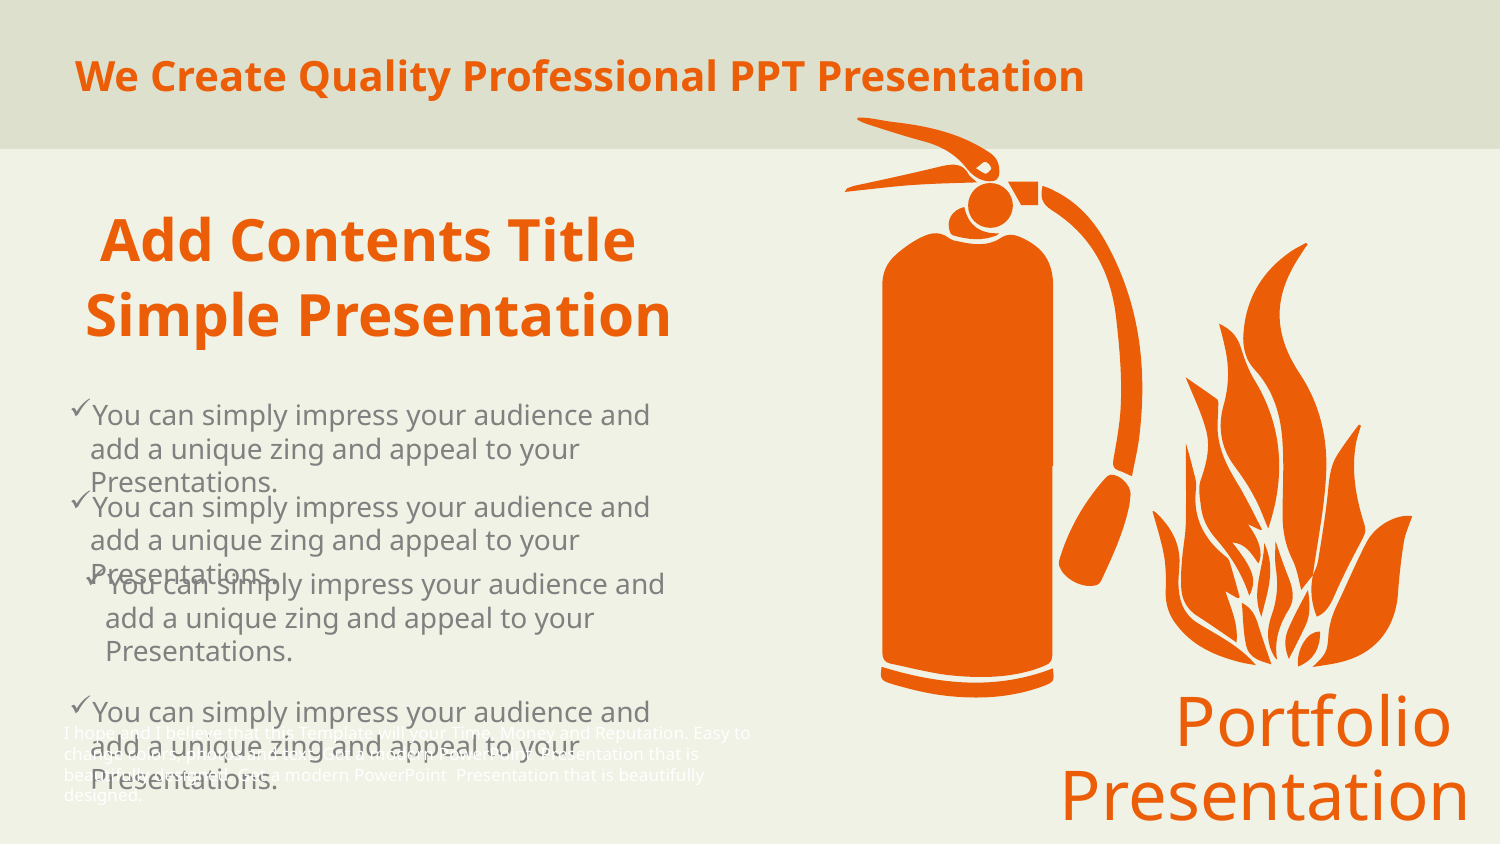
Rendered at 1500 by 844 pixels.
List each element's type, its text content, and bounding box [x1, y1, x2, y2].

text_box I hope and I believe that this Template will your Time, Money and Reputation. Easy to change colors, photos and text. Get a modern PowerPoint Presentation that is beautifully designed. Get a modern PowerPoint Presentation that is beautifully designed. [37, 715, 815, 813]
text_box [844, 117, 1413, 700]
text_box We Create Quality Professional PPT Presentation [70, 49, 1487, 100]
text_box You can simply impress your audience and add a unique zing and appeal to your Presentations. [55, 390, 719, 481]
picture [0, 149, 1500, 844]
text_box You can simply impress your audience and add a unique zing and appeal to your Presentations. [55, 481, 719, 598]
text_box You can simply impress your audience and add a unique zing and appeal to your Presentations. [70, 558, 734, 675]
text_box You can simply impress your audience and add a unique zing and appeal to your Presentations. [55, 686, 719, 715]
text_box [70, 195, 839, 357]
text_box Portfolio Presentation [718, 715, 1487, 807]
